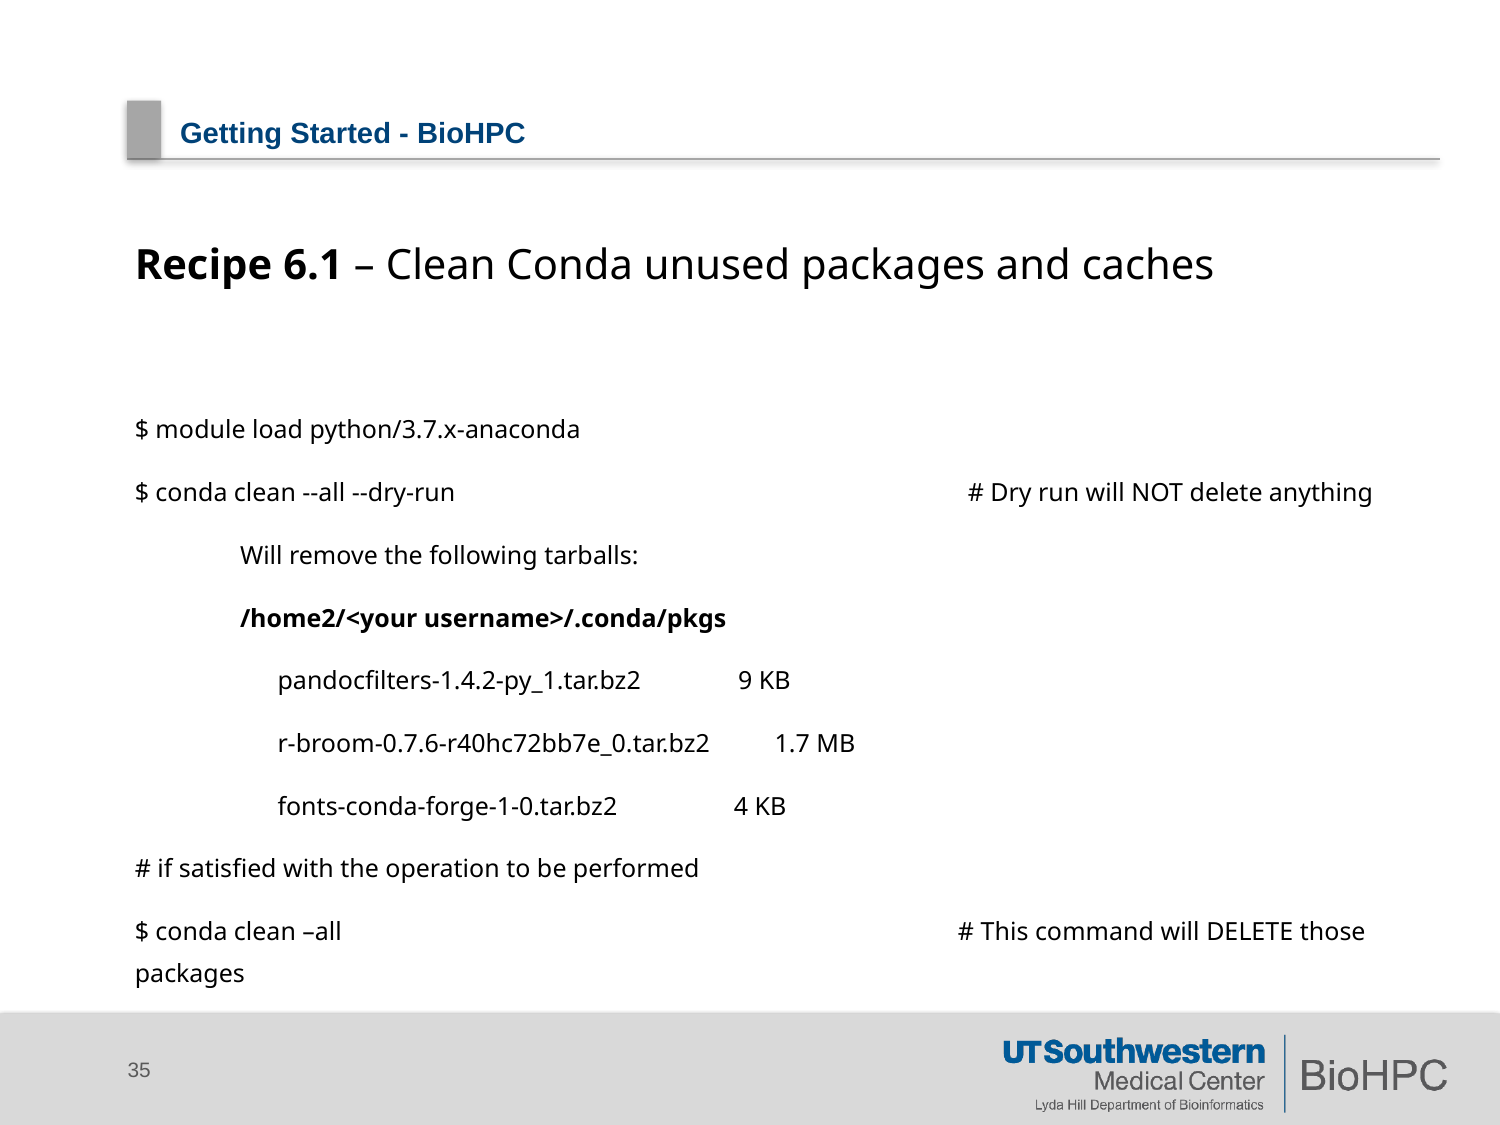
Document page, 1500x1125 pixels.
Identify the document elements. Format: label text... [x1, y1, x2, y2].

picture [993, 1031, 1468, 1116]
text_box $ module load python/3.7.x-anaconda $ conda clean --all --dry-run # Dry run will NOT delete anything Will remove the following tarballs: /home2/<your username>/.conda/pkgs pandocfilters-1.4.2-py_1.tar.bz2 9 KB r-broom-0.7.6-r40hc72bb7e_0.tar.bz2 1.7 MB fonts-conda-forge-1-0.tar.bz2 4 KB # if satisfied with the operation to be performed $ conda clean –all # This command will DELETE those packages [127, 401, 1440, 467]
list Recipe 6.1 – Clean Conda unused packages and caches [127, 217, 1440, 283]
title Getting Started - BioHPC [180, 94, 1440, 149]
slide_number 35 [127, 1056, 203, 1091]
